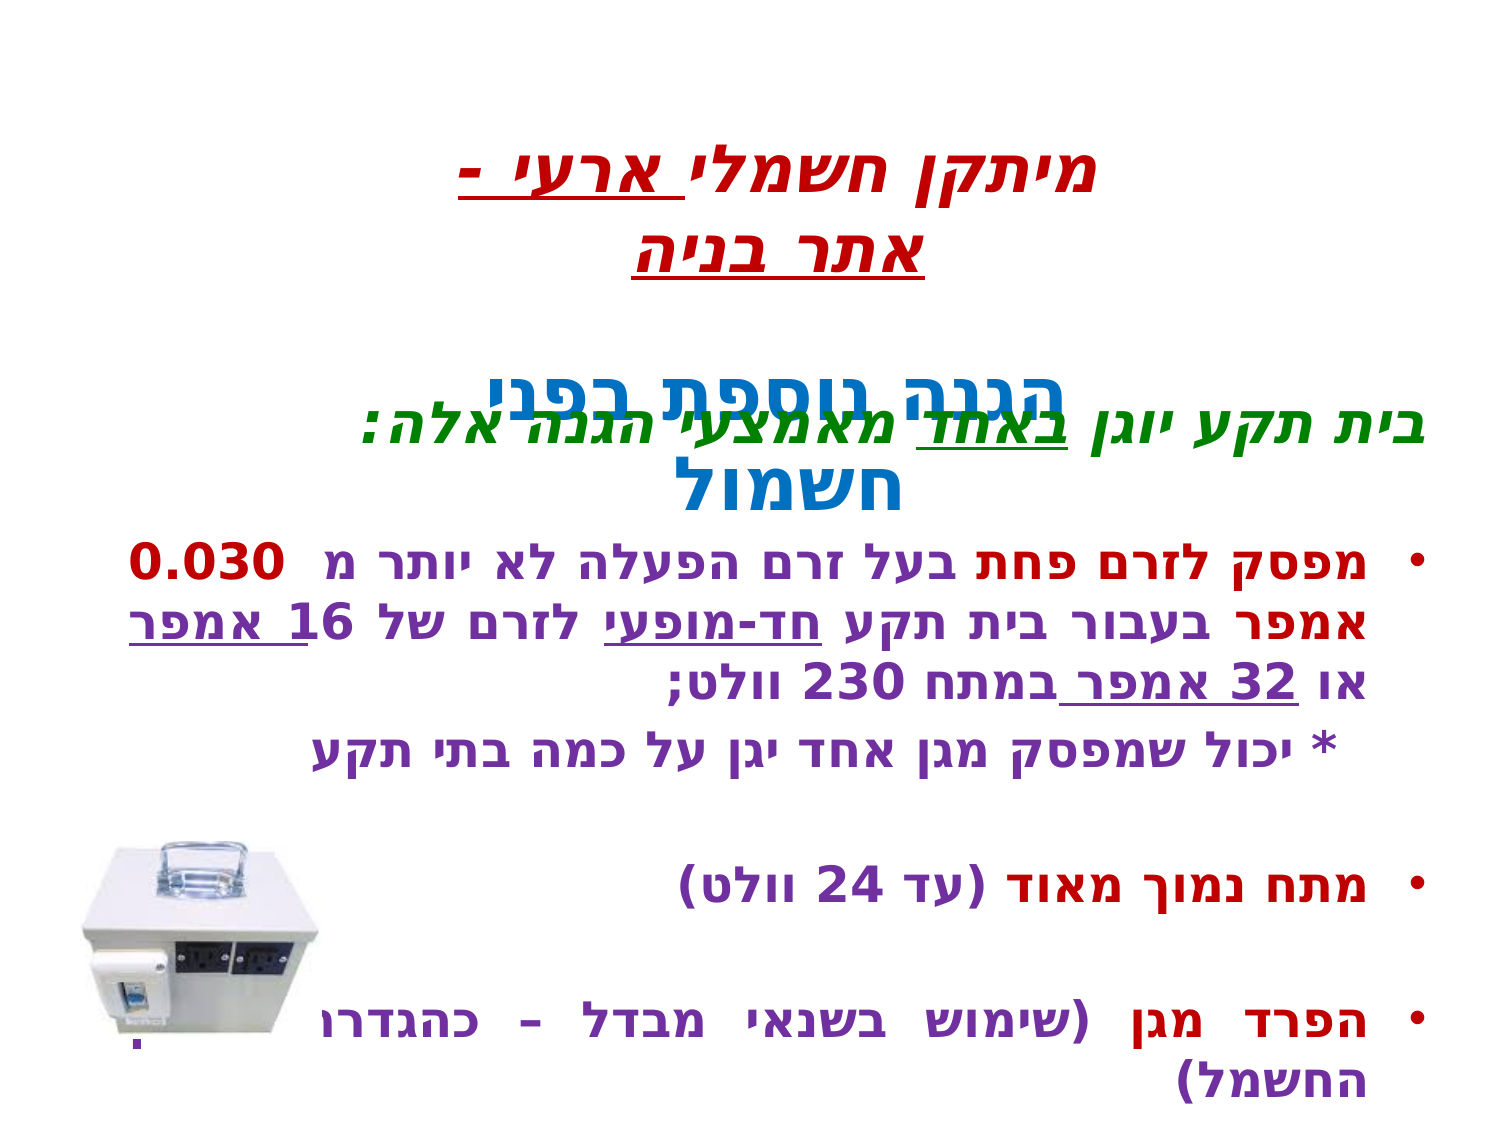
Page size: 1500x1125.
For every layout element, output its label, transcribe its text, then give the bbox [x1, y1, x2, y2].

text_box בית תקע יוגן באחד מאמצעי הגנה אלה: מפסק לזרם פחת בעל זרם הפעלה לא יותר מ 0.030 אמפר בעבור בית תקע חד-מופעי לזרם של 16 אמפר או 32 אמפר במתח 230 וולט; * יכול שמפסק מגן אחד יגן על כמה בתי תקע מתח נמוך מאוד (עד 24 וולט) הפרד מגן (שימוש בשנאי מבדל – כהגדרתו בחוק החשמל) [114, 377, 1442, 1115]
text_box מיתקן חשמלי ארעי - אתר בניה הגנה נוספת בפני חשמול [368, 118, 1187, 377]
picture [80, 841, 322, 1039]
